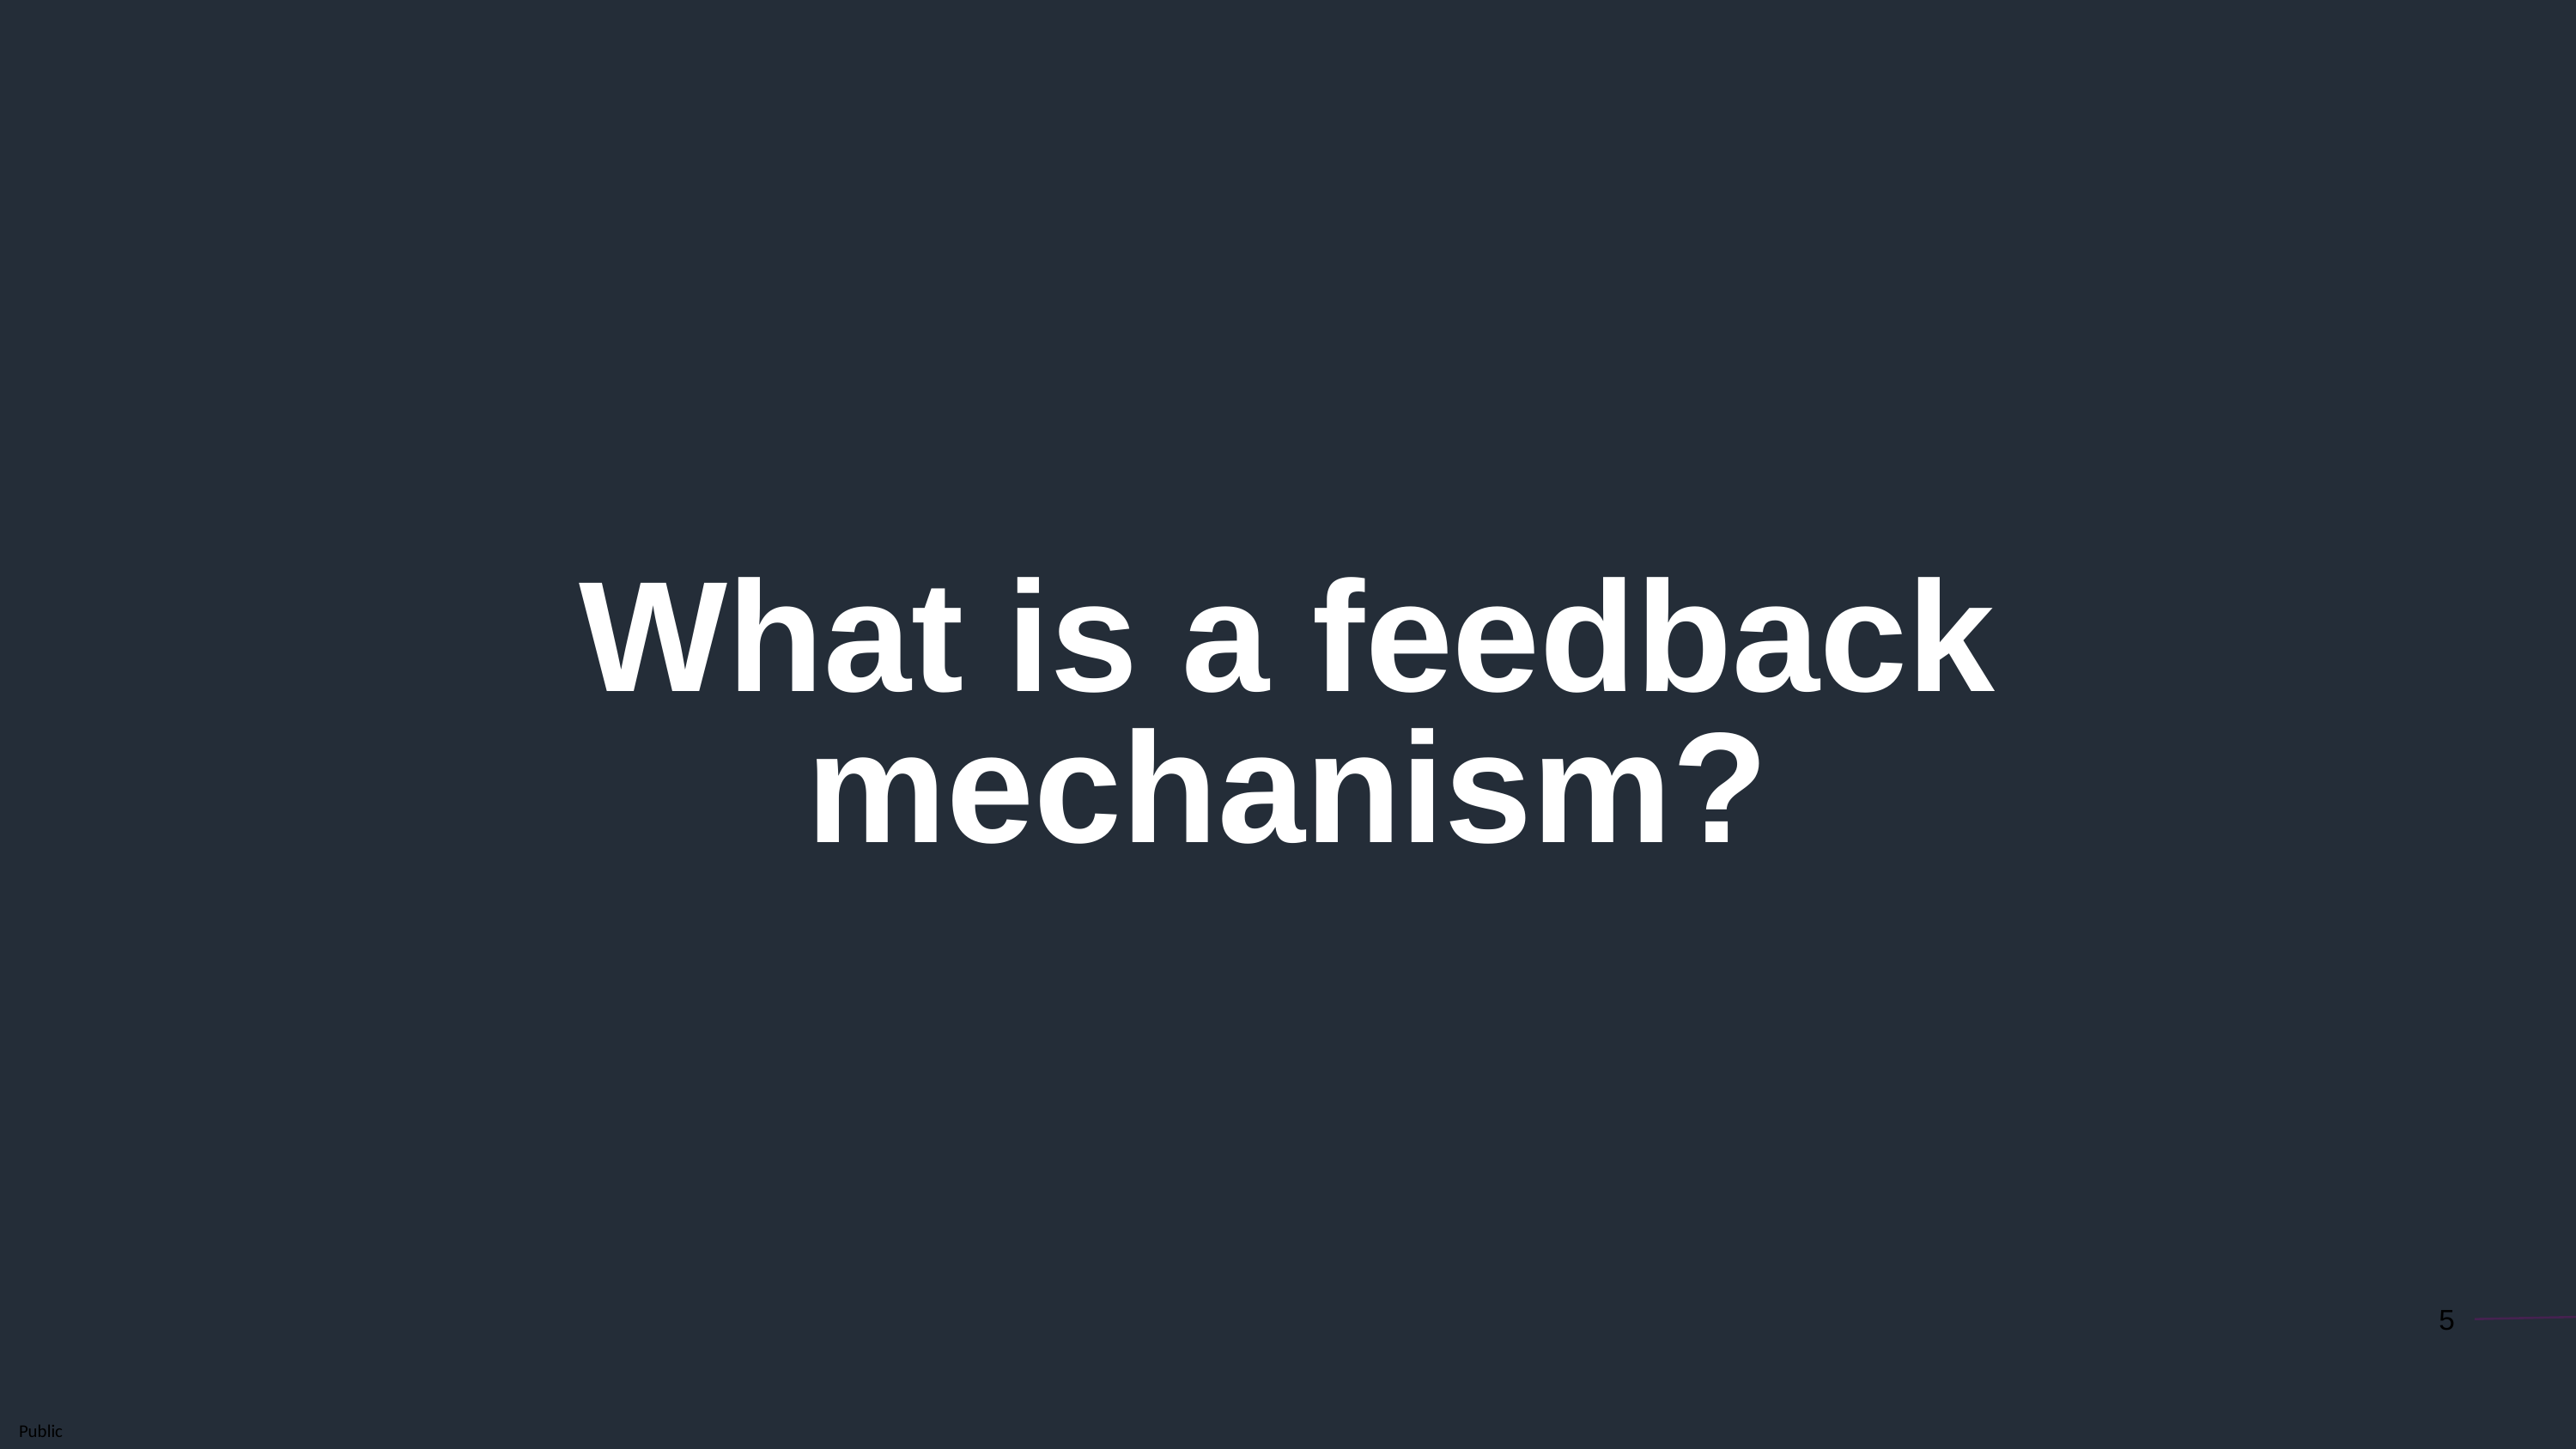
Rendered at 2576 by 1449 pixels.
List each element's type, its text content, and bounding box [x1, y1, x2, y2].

text_box What is a feedback mechanism? [276, 564, 2300, 880]
